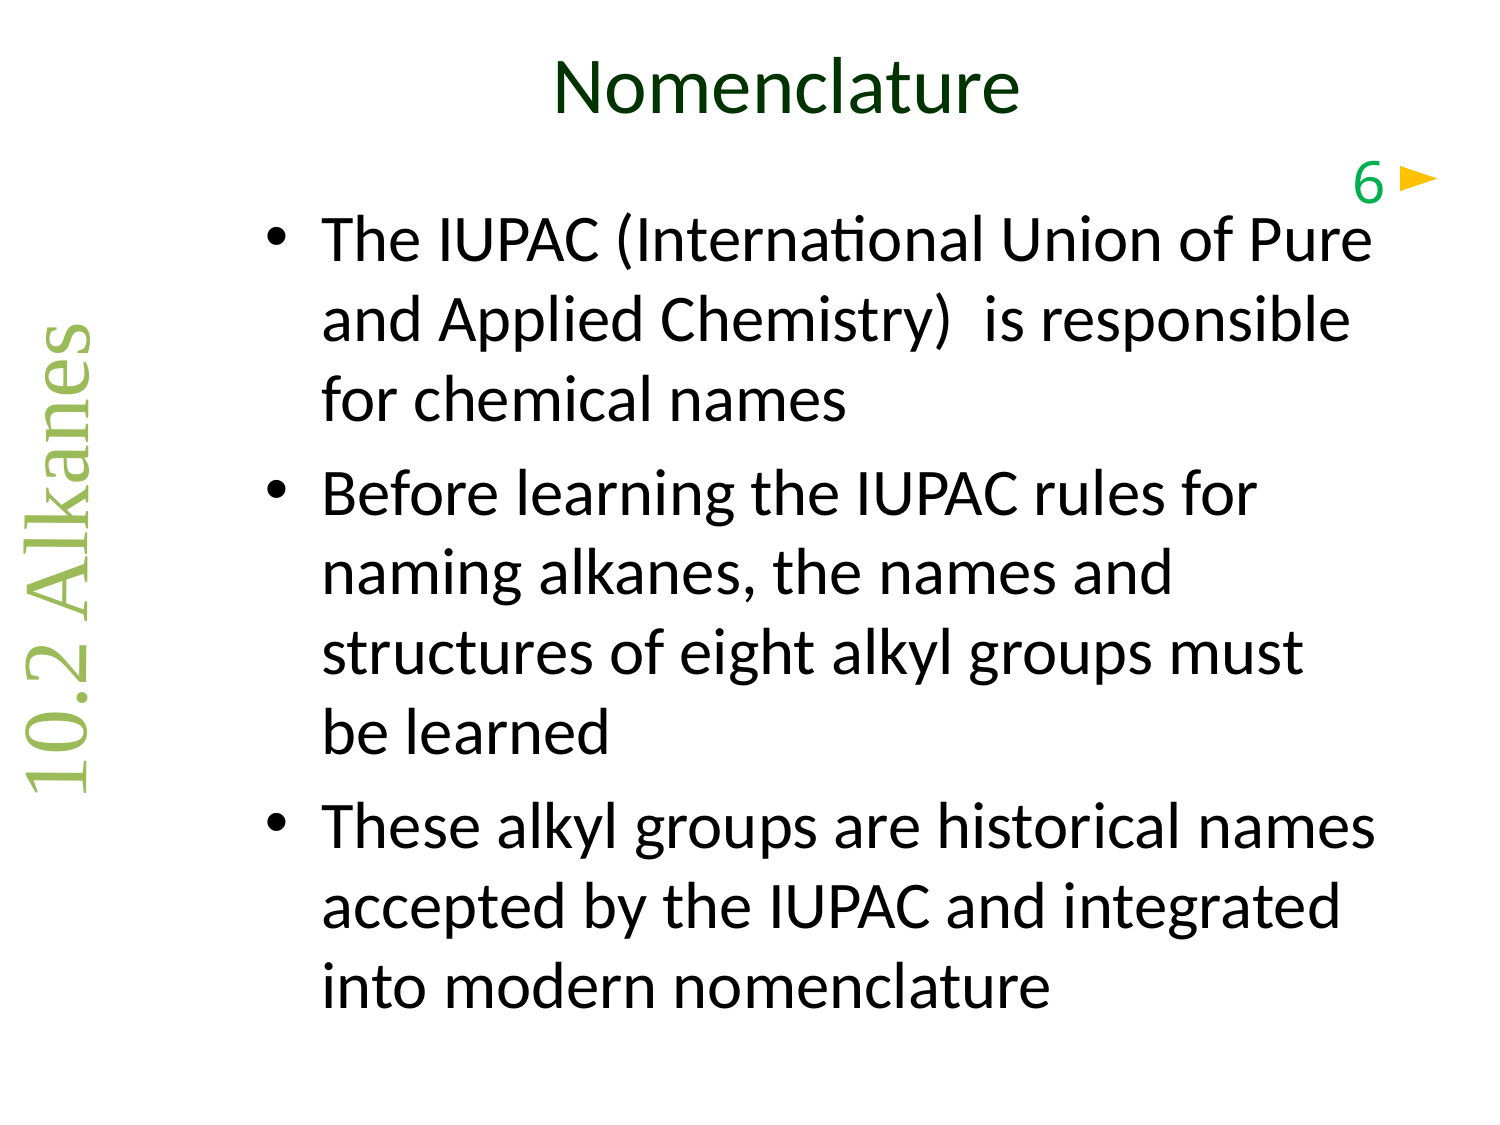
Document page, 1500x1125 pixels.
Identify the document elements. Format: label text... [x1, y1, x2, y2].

title Nomenclature [150, 24, 1425, 138]
list The IUPAC (International Union of Pure and Applied Chemistry) is responsible for chemical names Before learning the IUPAC rules for naming alkanes, the names and structures of eight alkyl groups must be learned These alkyl groups are historical names accepted by the IUPAC and integrated into modern nomenclature [249, 187, 1400, 1050]
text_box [1312, 137, 1438, 224]
text_box 10.2 Alkanes [6, 23, 117, 1100]
